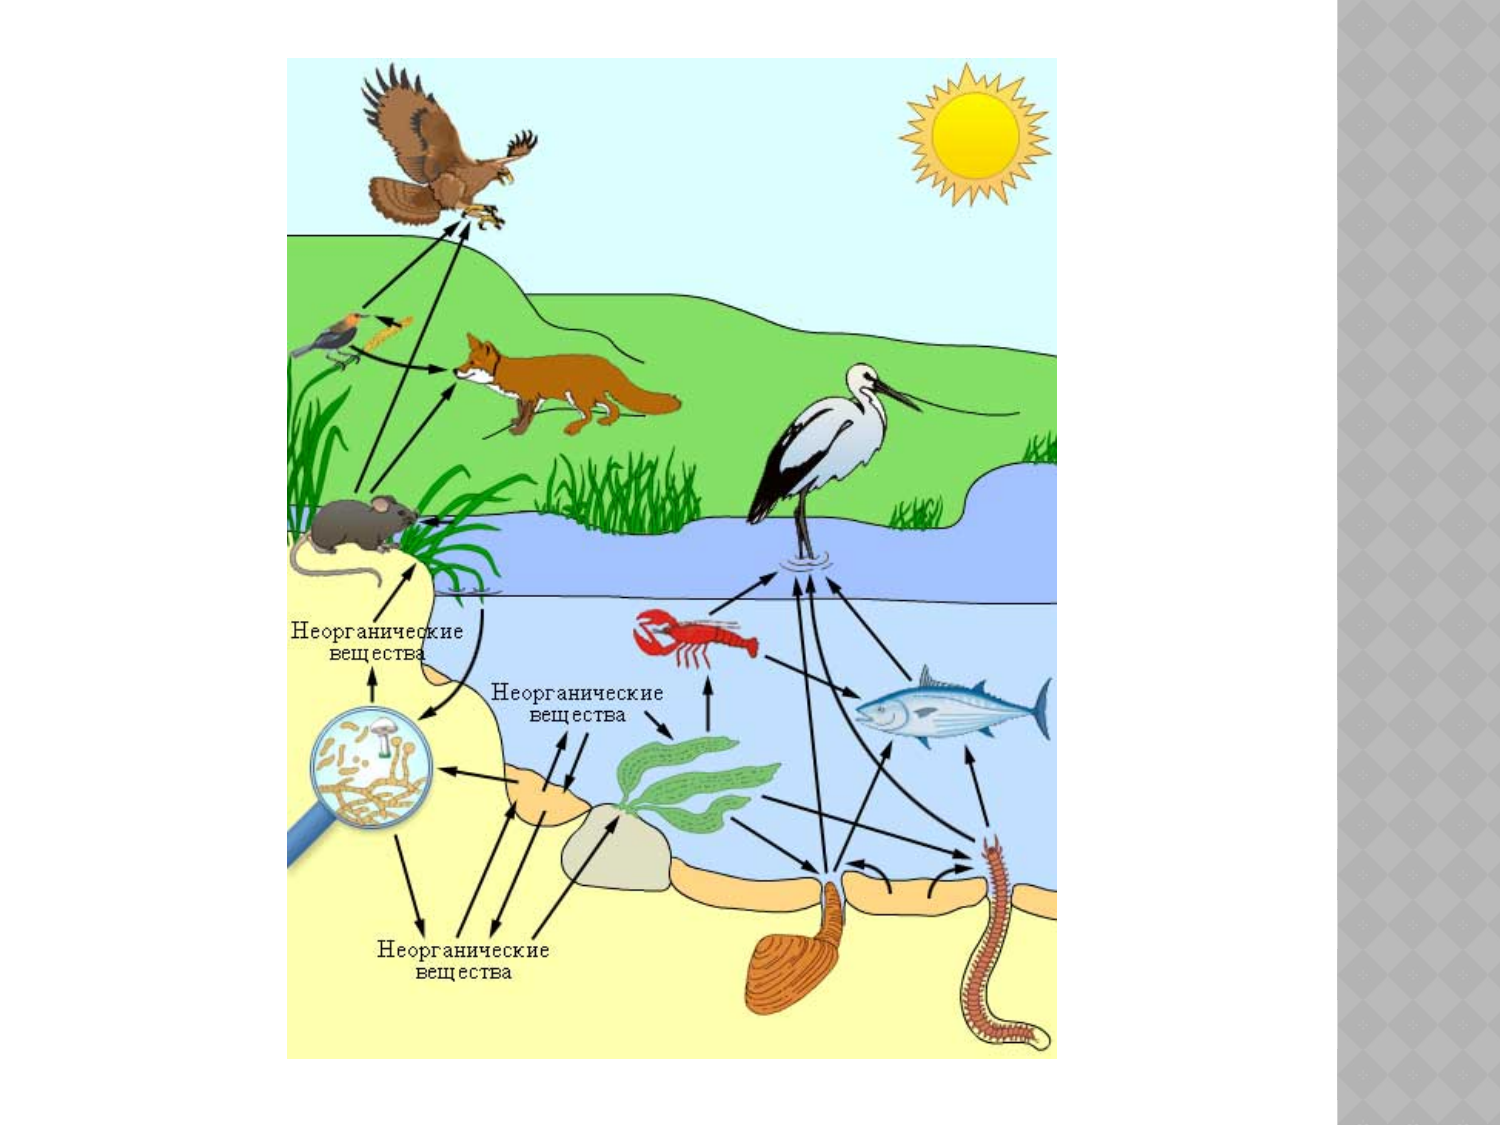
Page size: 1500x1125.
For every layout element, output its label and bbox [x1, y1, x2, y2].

list [286, 58, 1058, 1060]
